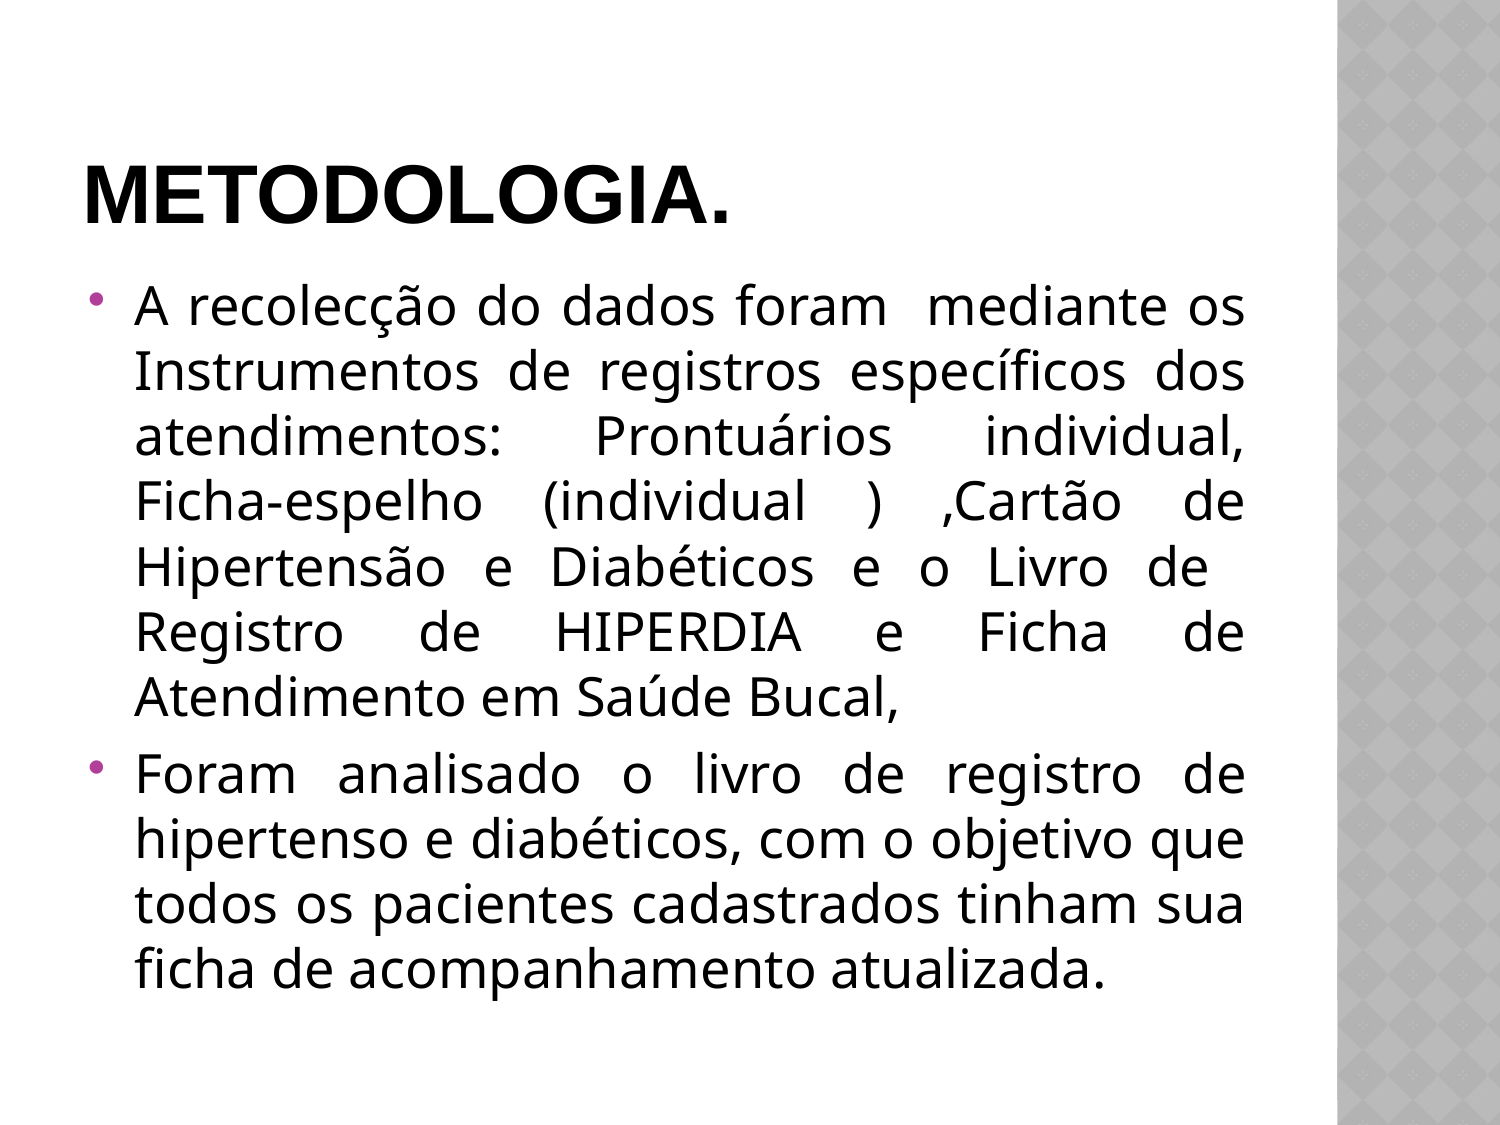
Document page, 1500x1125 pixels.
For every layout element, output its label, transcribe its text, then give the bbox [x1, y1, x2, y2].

title Metodologia. [75, 52, 1263, 240]
list A recolecção do dados foram mediante os Instrumentos de registros específicos dos atendimentos: Prontuários individual, Ficha-espelho (individual ) ,Cartão de Hipertensão e Diabéticos e o Livro de Registro de HIPERDIA e Ficha de Atendimento em Saúde Bucal, Foram analisado o livro de registro de hipertenso e diabéticos, com o objetivo que todos os pacientes cadastrados tinham sua ficha de acompanhamento atualizada. [75, 264, 1263, 1059]
